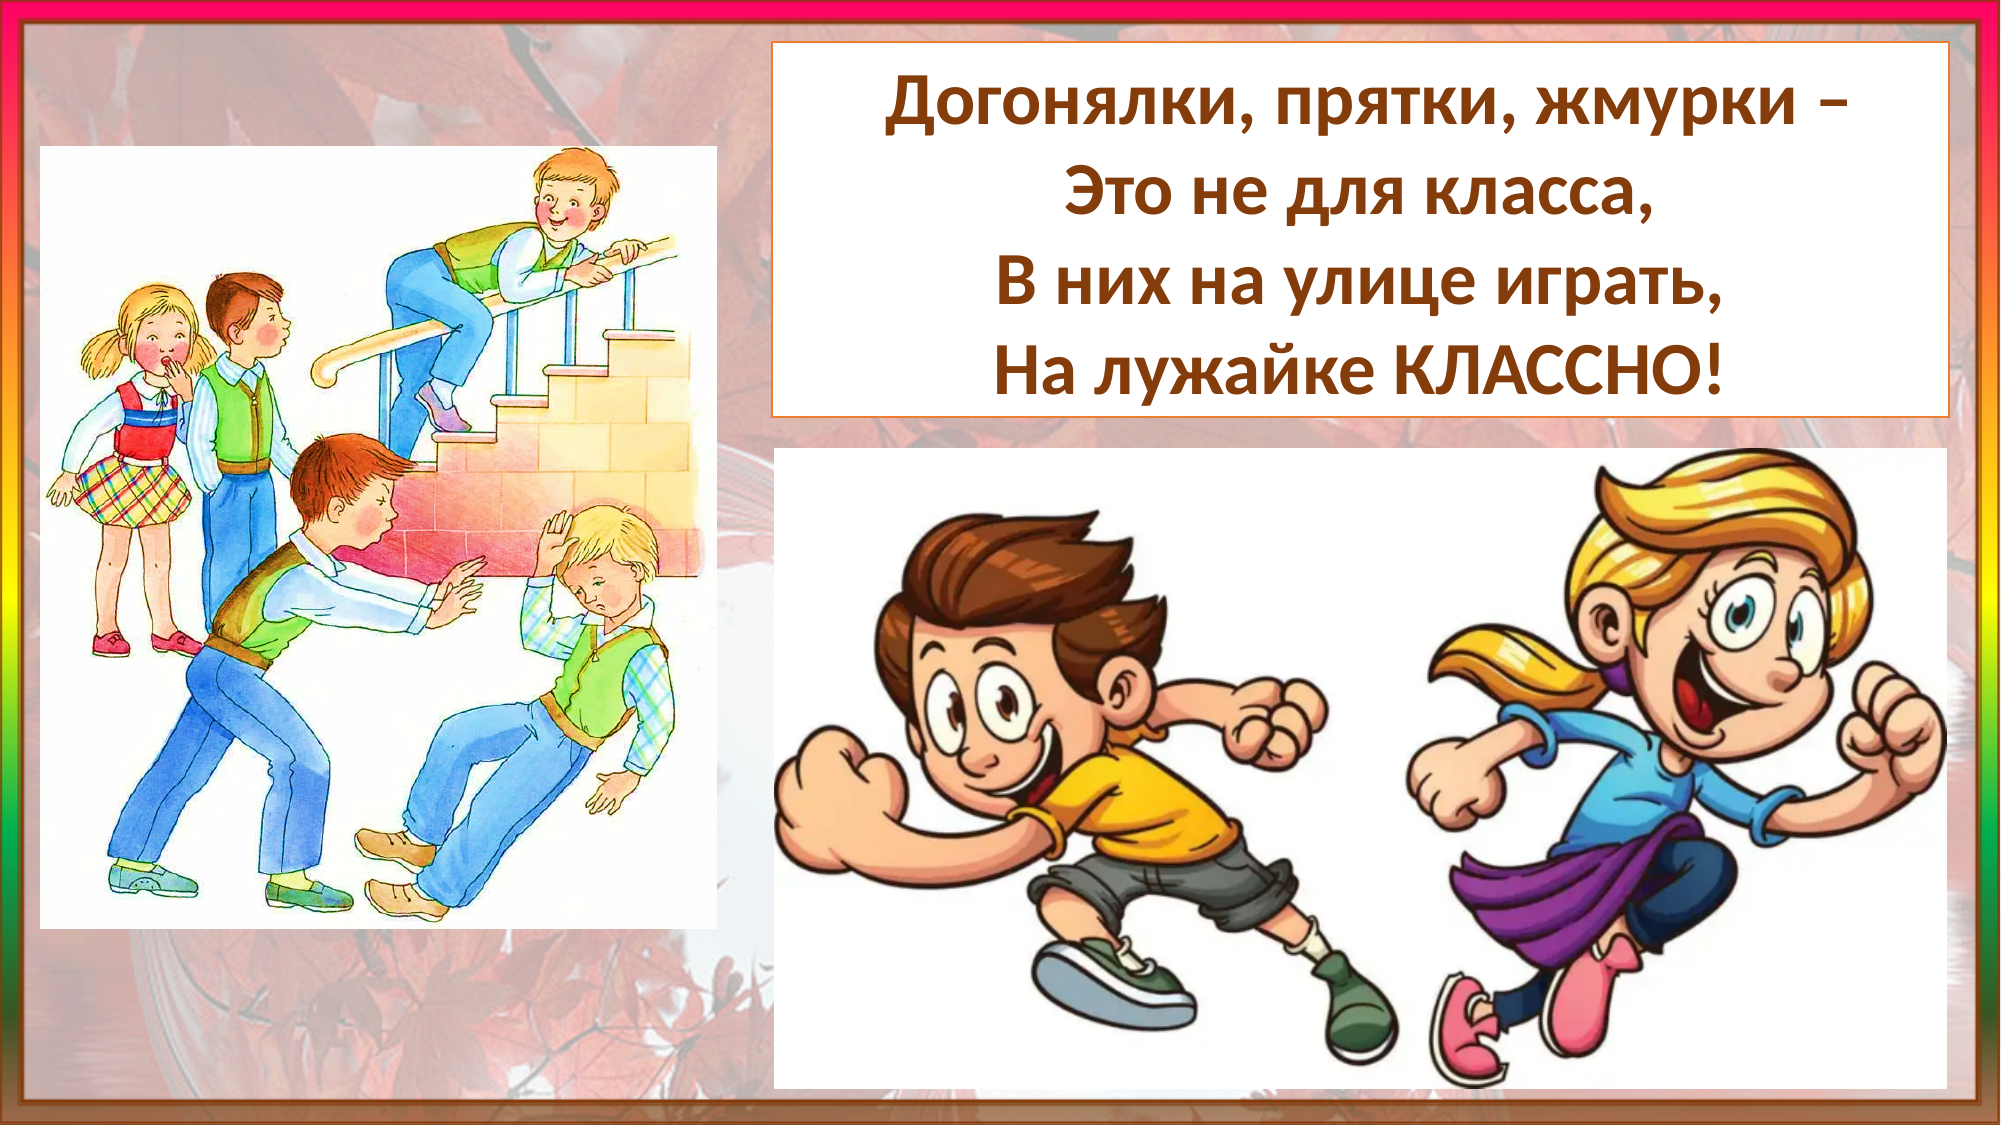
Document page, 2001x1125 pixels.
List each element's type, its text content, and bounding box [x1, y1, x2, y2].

picture [0, 0, 2001, 1125]
text_box Догонялки, прятки, жмурки – Это не для класса, В них на улице играть, На лужайке КЛАССНО! [771, 41, 1950, 418]
